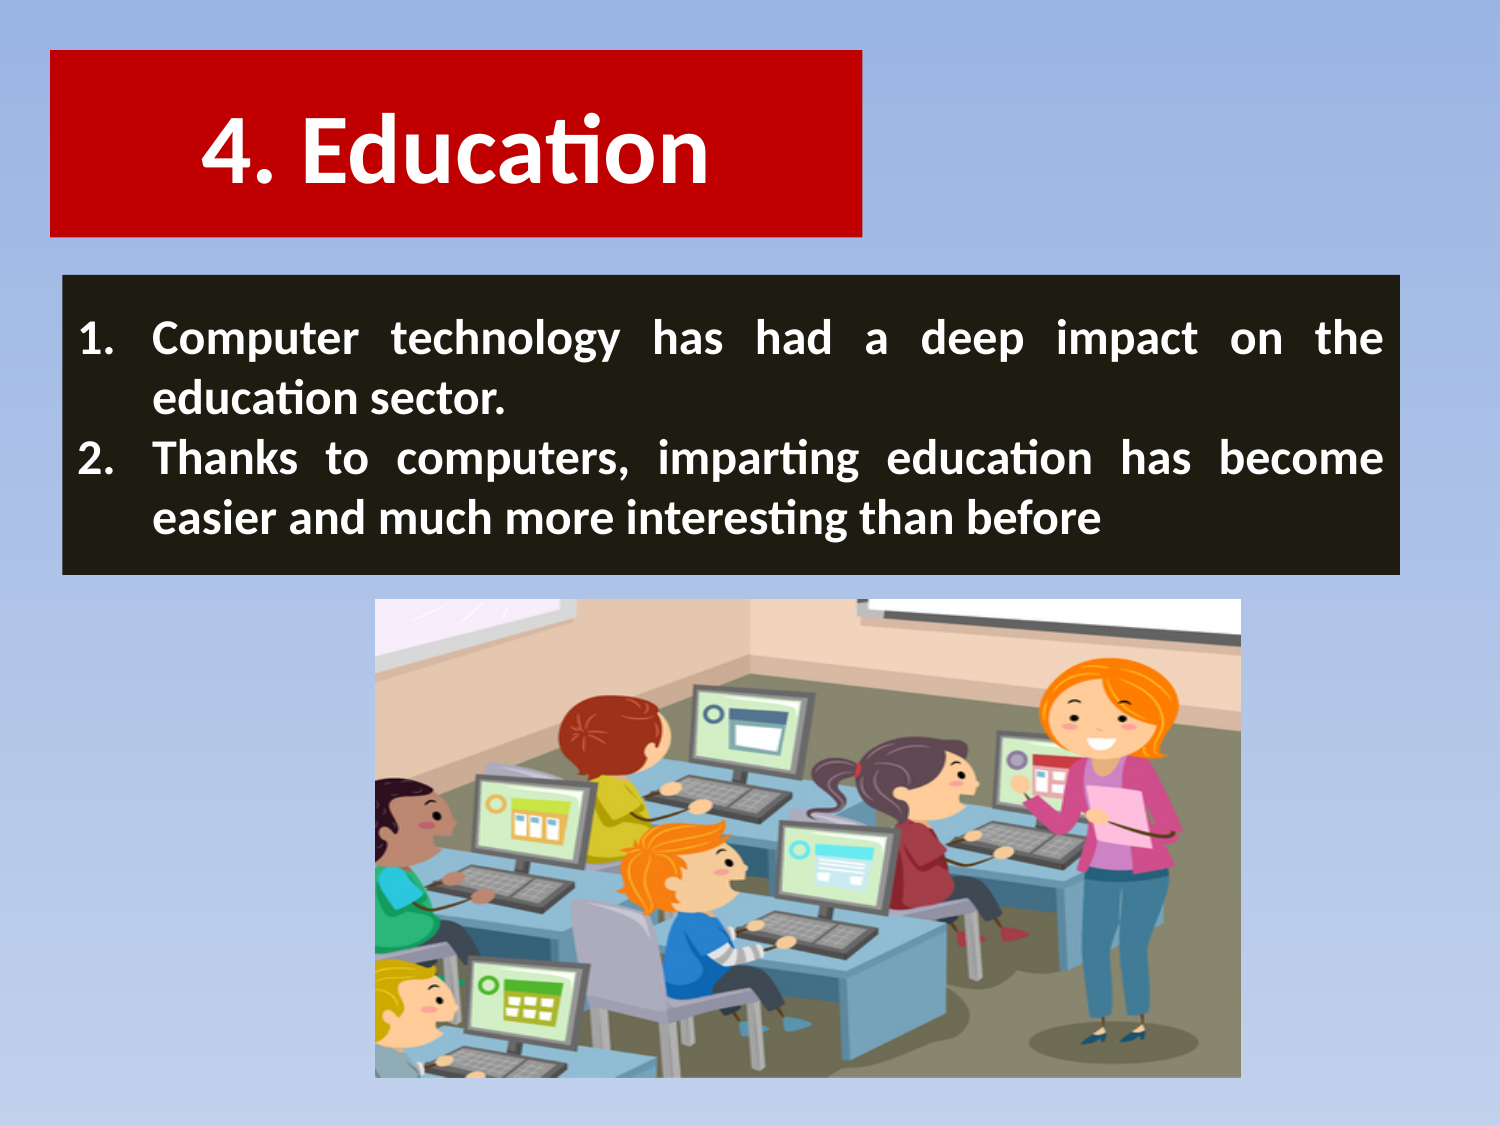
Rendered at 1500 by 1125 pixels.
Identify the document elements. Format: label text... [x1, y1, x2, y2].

picture [374, 599, 1241, 1079]
title 4. Education [50, 50, 863, 238]
text_box Computer technology has had a deep impact on the education sector. Thanks to computers, imparting education has become easier and much more interesting than before [60, 273, 1402, 577]
